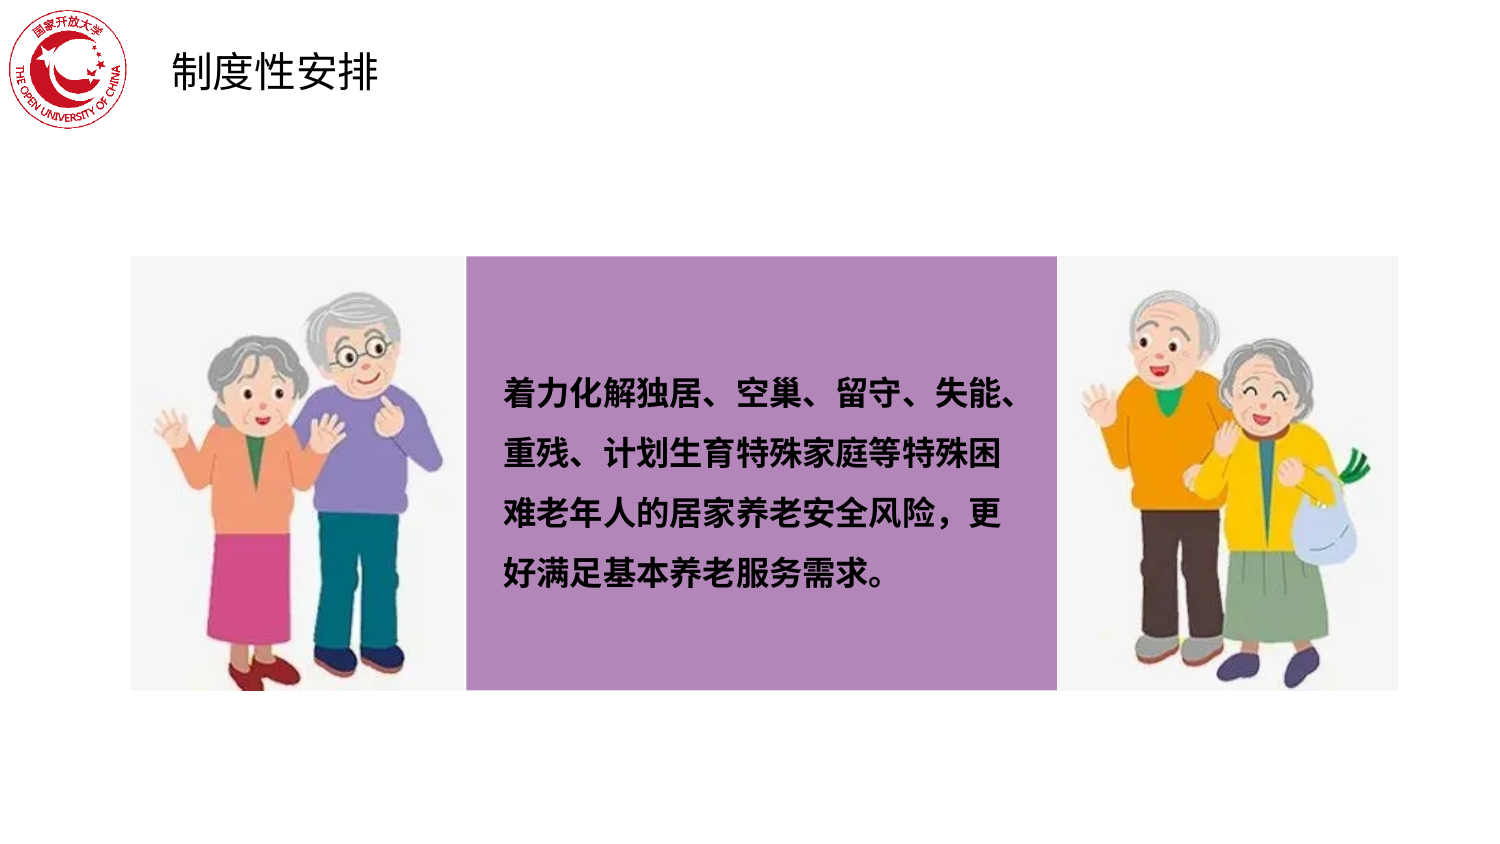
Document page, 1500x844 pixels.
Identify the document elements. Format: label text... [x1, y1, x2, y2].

picture [1056, 256, 1399, 691]
picture [130, 256, 465, 691]
text_box 着力化解独居、空巢、留守、失能、重残、计划生育特殊家庭等特殊困难老年人的居家养老安全风险，更好满足基本养老服务需求。 [488, 344, 1033, 599]
text_box [466, 256, 1054, 691]
picture [4, 4, 132, 132]
text_box 制度性安排 [171, 45, 420, 96]
